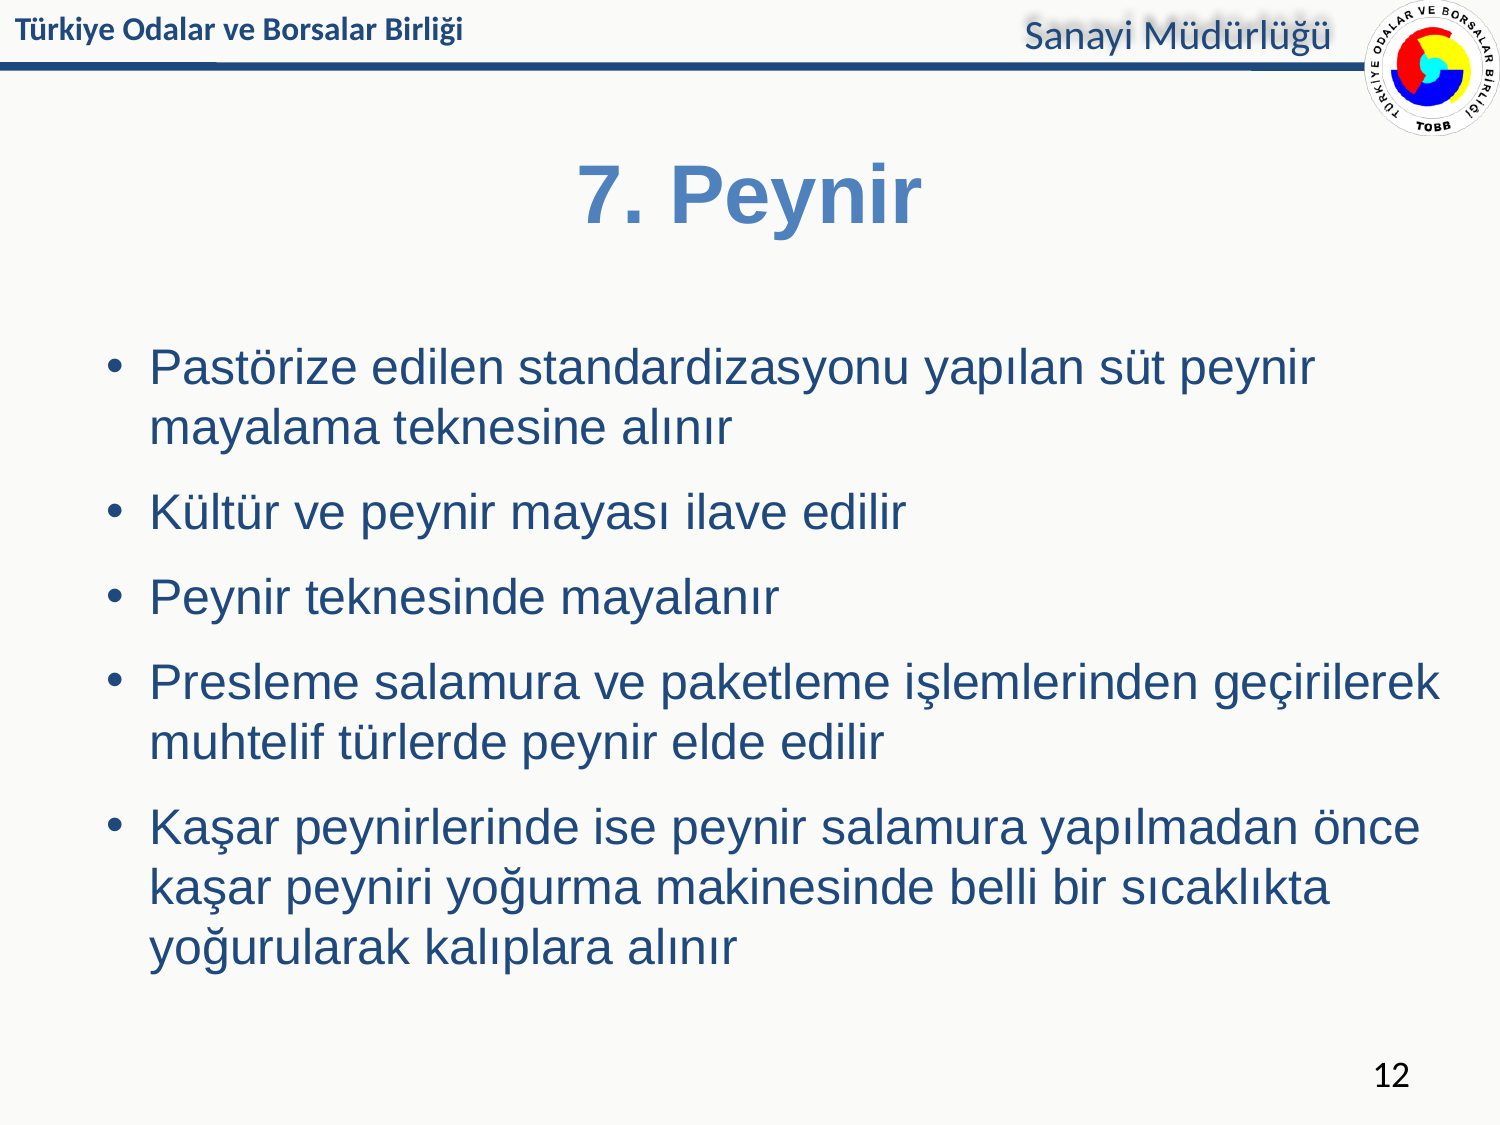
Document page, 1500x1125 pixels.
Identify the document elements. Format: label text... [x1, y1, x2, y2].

title 7. Peynir [0, 112, 1500, 267]
text_box Pastörize edilen standardizasyonu yapılan süt peynir mayalama teknesine alınır Kültür ve peynir mayası ilave edilir Peynir teknesinde mayalanır Presleme salamura ve paketleme işlemlerinden geçirilerek muhtelif türlerde peynir elde edilir Kaşar peynirlerinde ise peynir salamura yapılmadan önce kaşar peyniri yoğurma makinesinde belli bir sıcaklıkta yoğurularak kalıplara alınır [91, 327, 1500, 983]
slide_number 12 [1074, 1042, 1425, 1103]
picture [1364, 0, 1500, 112]
